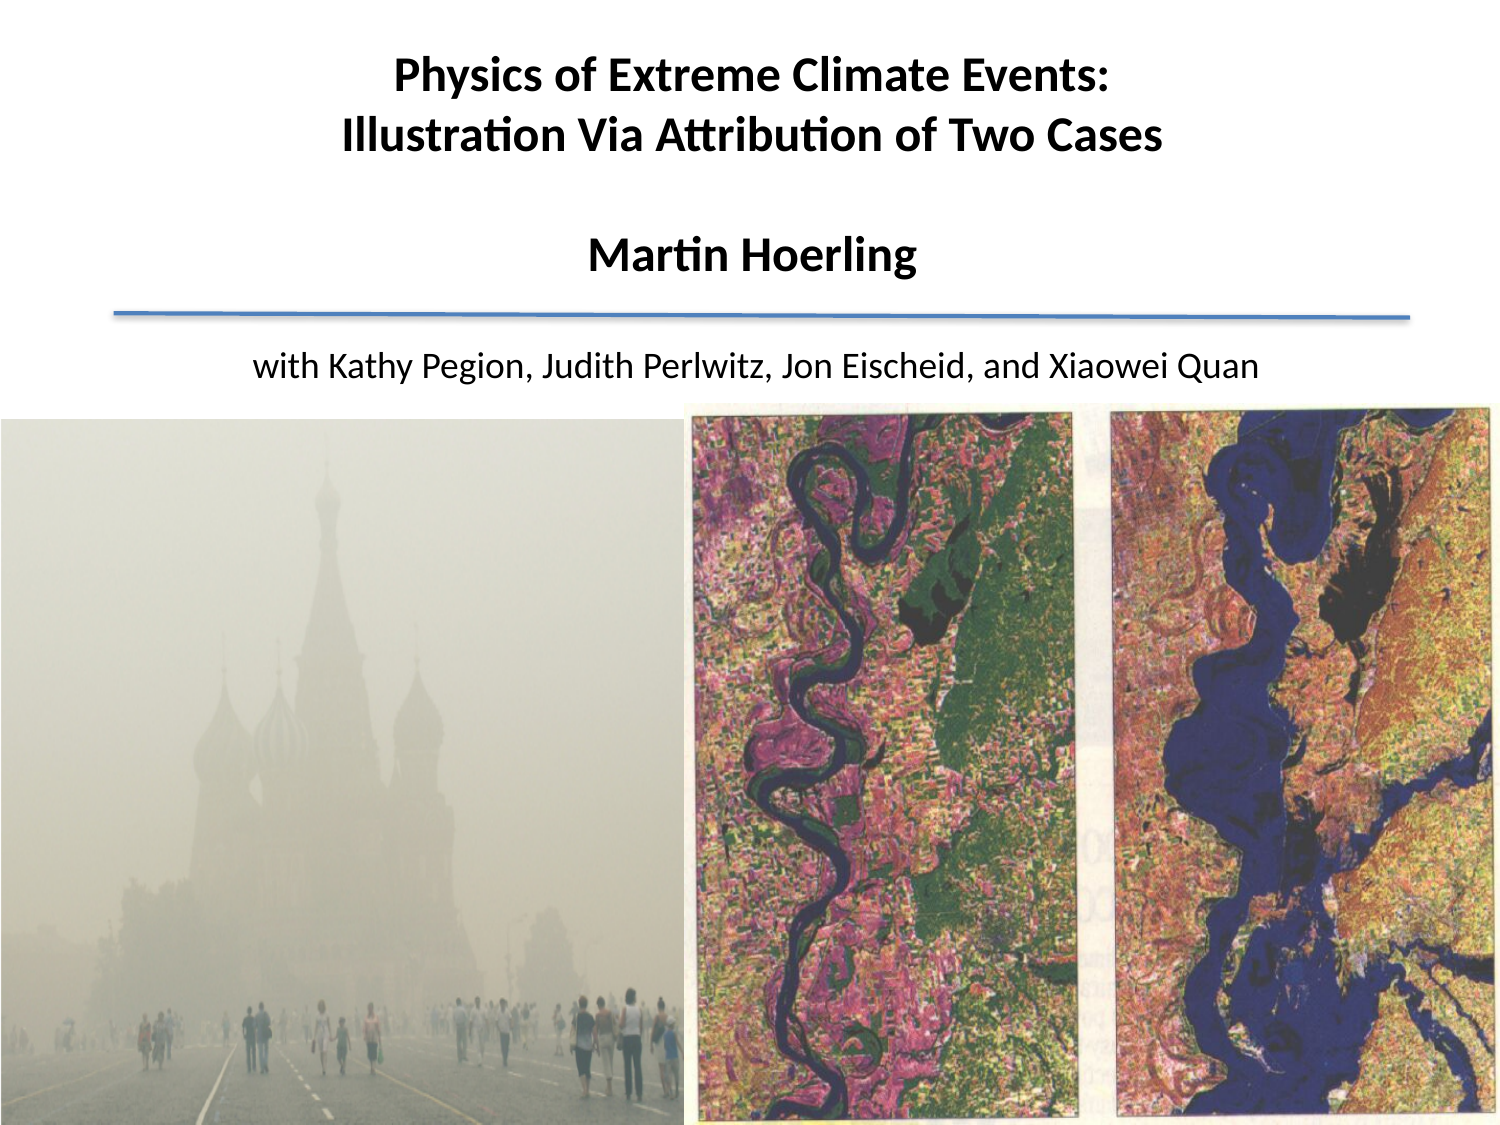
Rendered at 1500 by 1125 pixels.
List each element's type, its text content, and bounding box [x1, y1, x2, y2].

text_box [113, 312, 1411, 318]
picture [0, 403, 1500, 1125]
text_box Physics of Extreme Climate Events: Illustration Via Attribution of Two Cases Martin Hoerling with Kathy Pegion, Judith Perlwitz, Jon Eischeid, and Xiaowei Quan [29, 33, 1476, 417]
